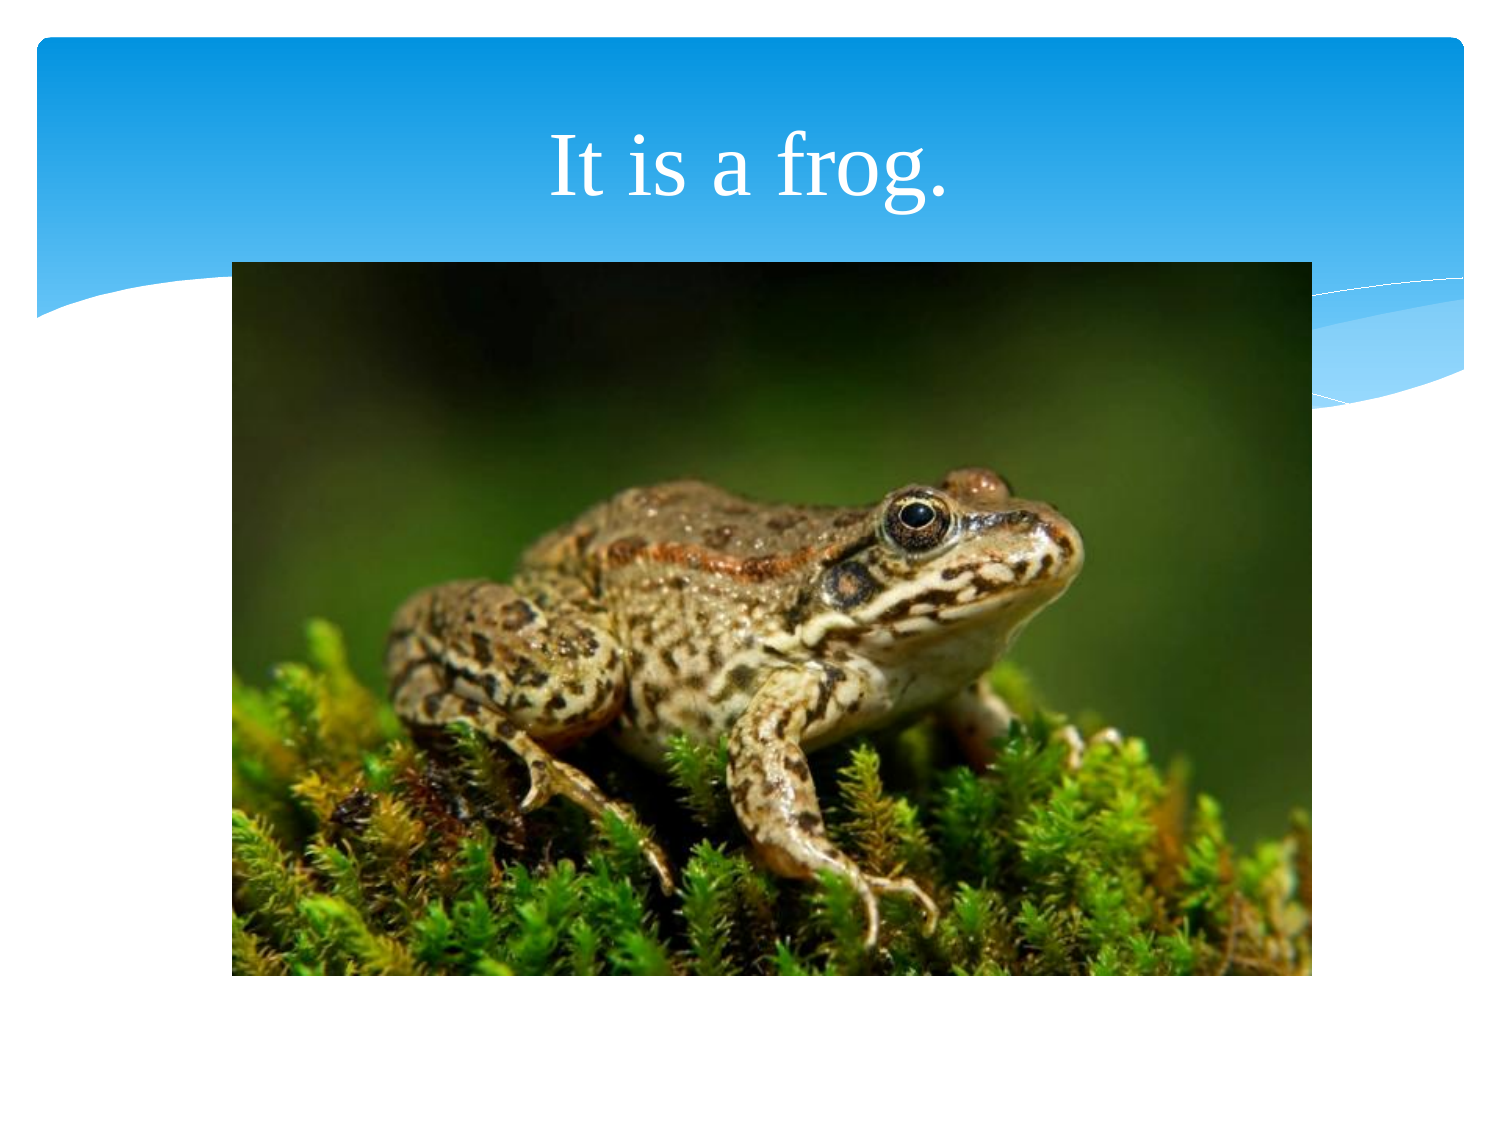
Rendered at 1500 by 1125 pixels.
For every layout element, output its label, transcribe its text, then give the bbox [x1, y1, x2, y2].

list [232, 262, 1312, 977]
title It is a frog. [75, 55, 1425, 261]
